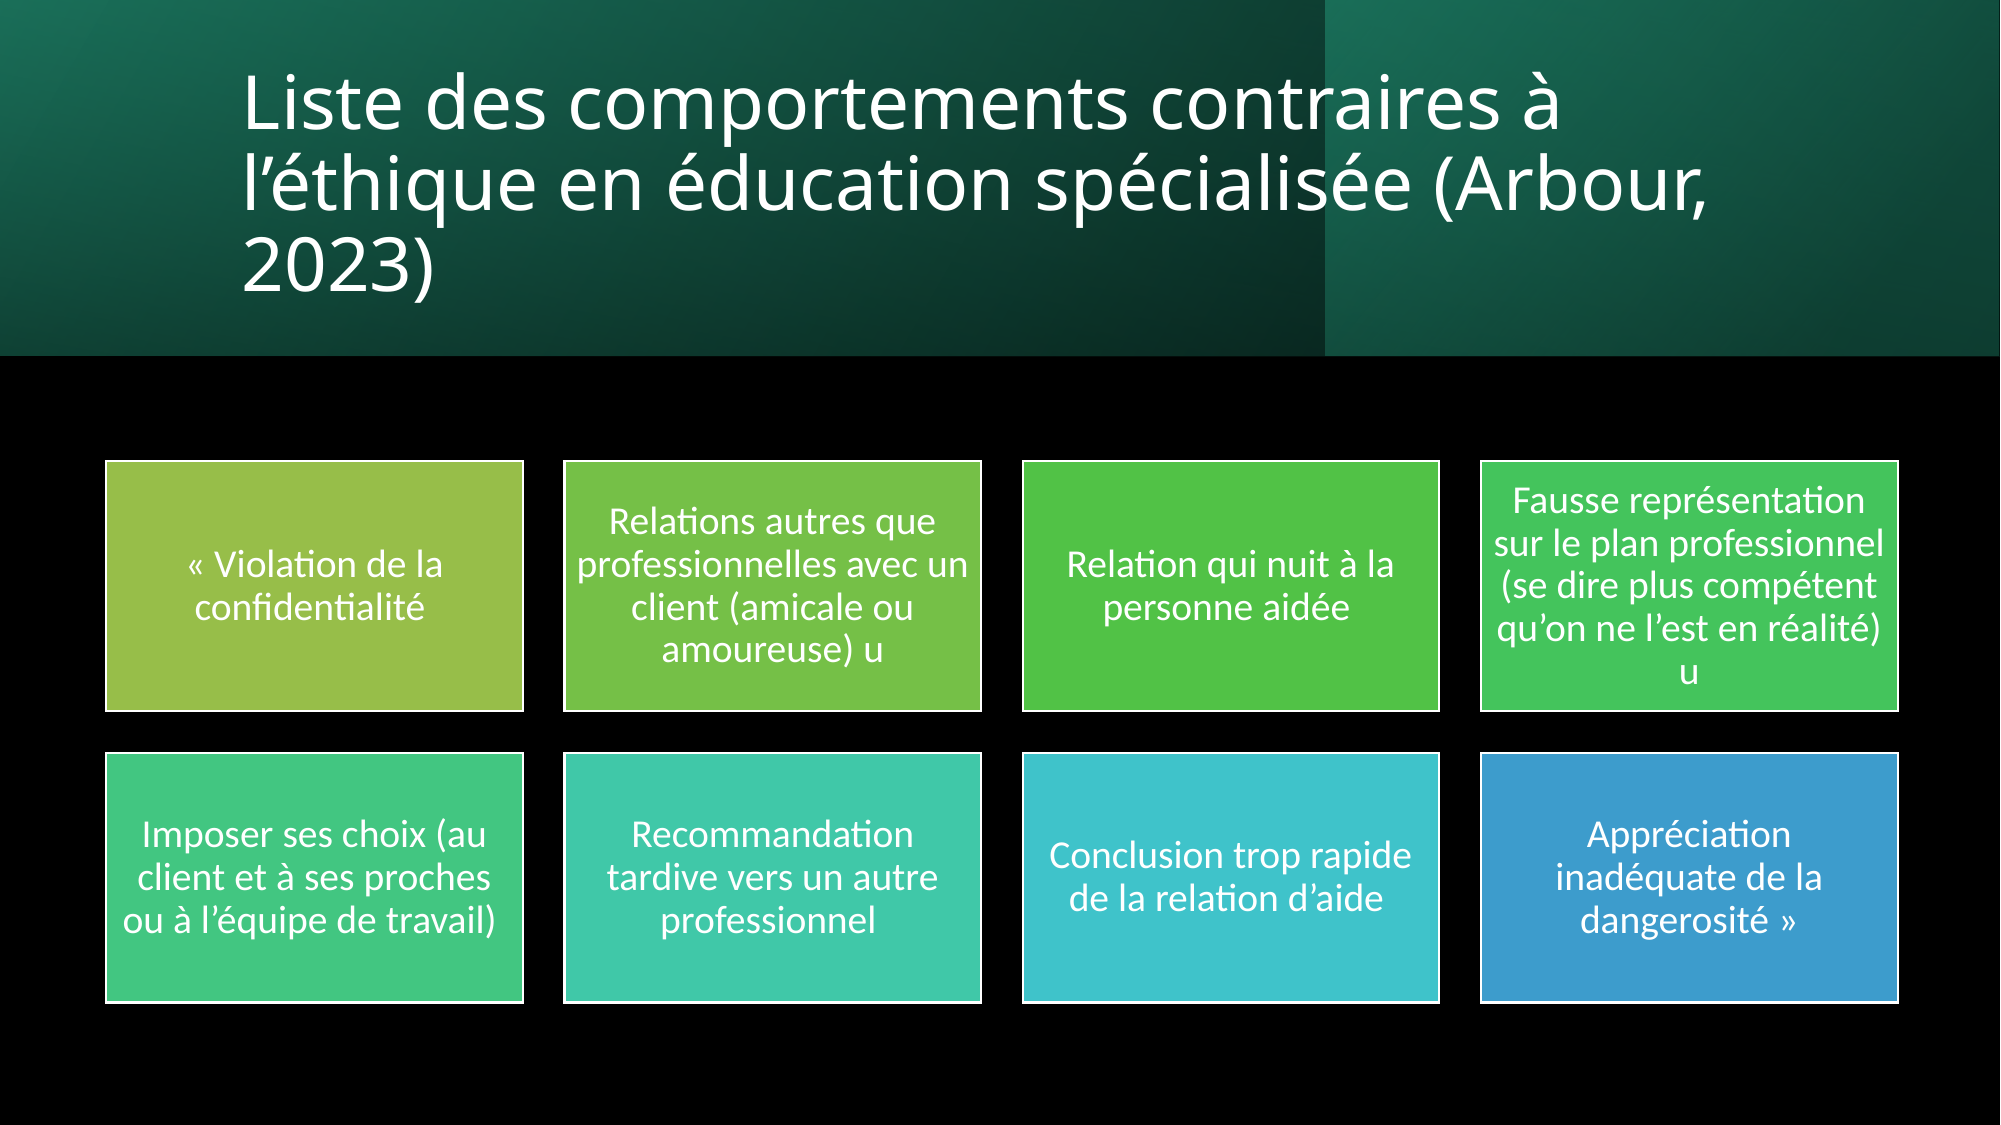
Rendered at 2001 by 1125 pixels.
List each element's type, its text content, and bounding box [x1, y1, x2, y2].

text_box [0, 357, 2000, 1125]
title Liste des comportements contraires à l’éthique en éducation spécialisée (Arbour, 2023) [226, 57, 1822, 316]
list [105, 429, 1899, 1035]
text_box [0, 0, 2000, 357]
